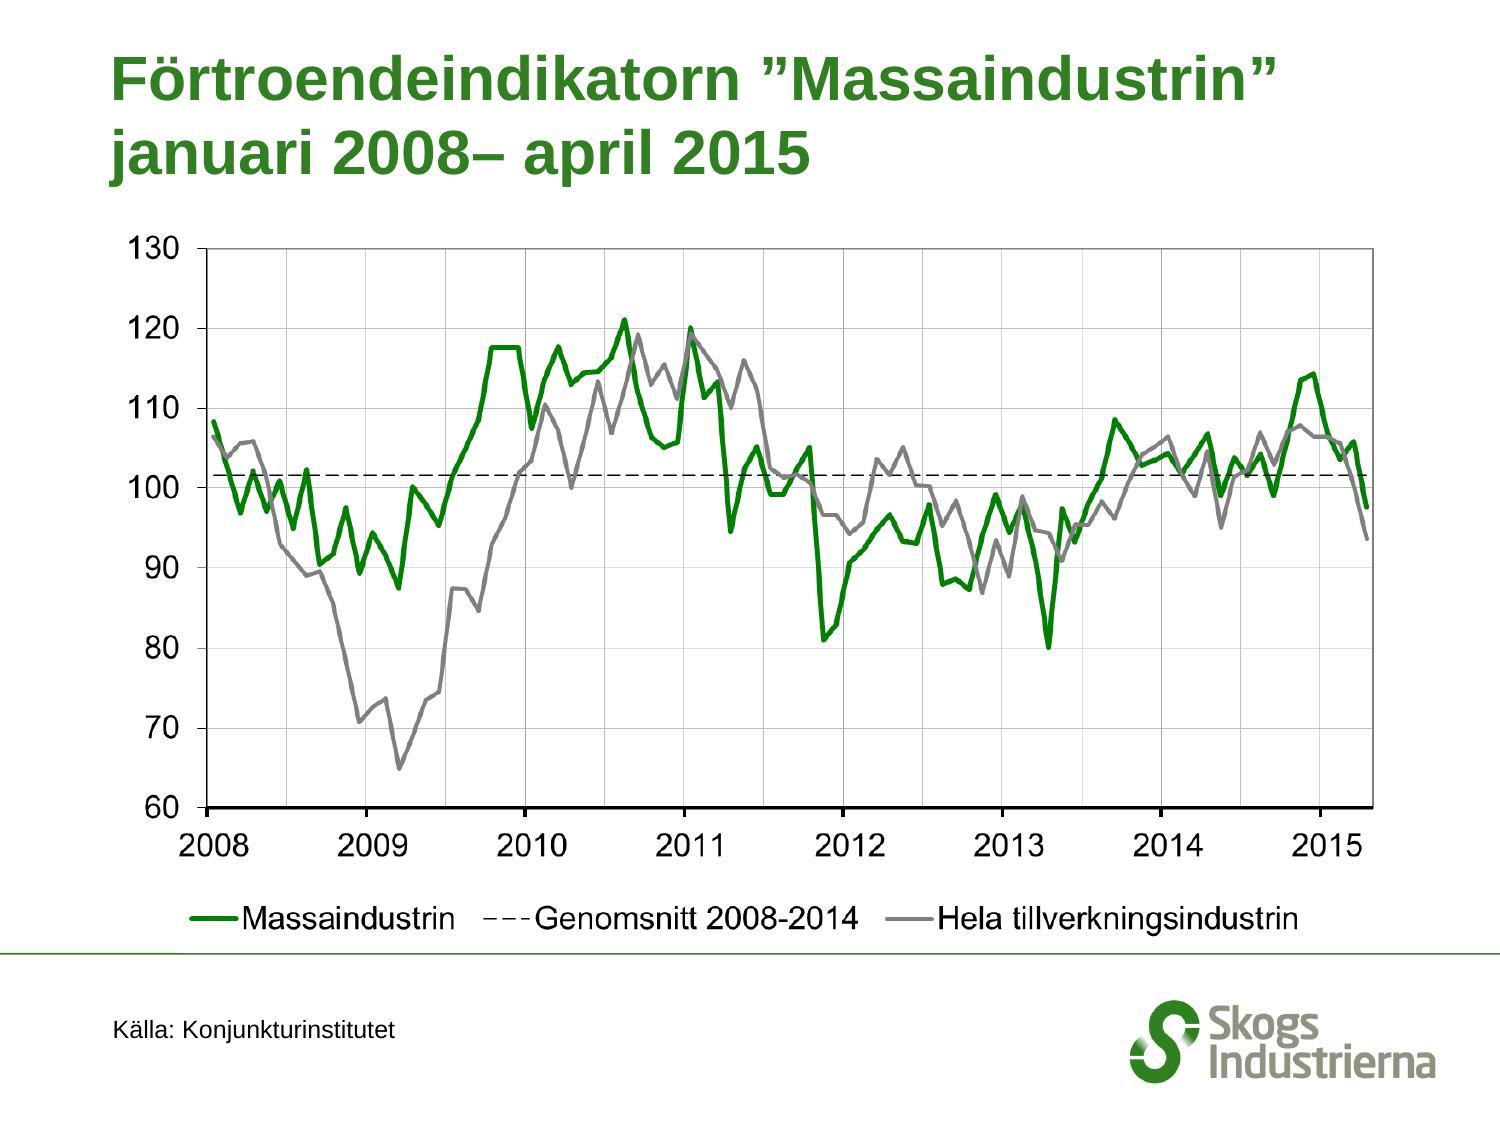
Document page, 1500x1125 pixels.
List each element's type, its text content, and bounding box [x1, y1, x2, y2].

picture [123, 180, 1412, 967]
title Förtroendeindikatorn ”Massaindustrin” januari 2008– april 2015 [95, 43, 1446, 196]
picture [1128, 999, 1436, 1091]
text_box Källa: Konjunkturinstitutet [98, 1006, 602, 1052]
